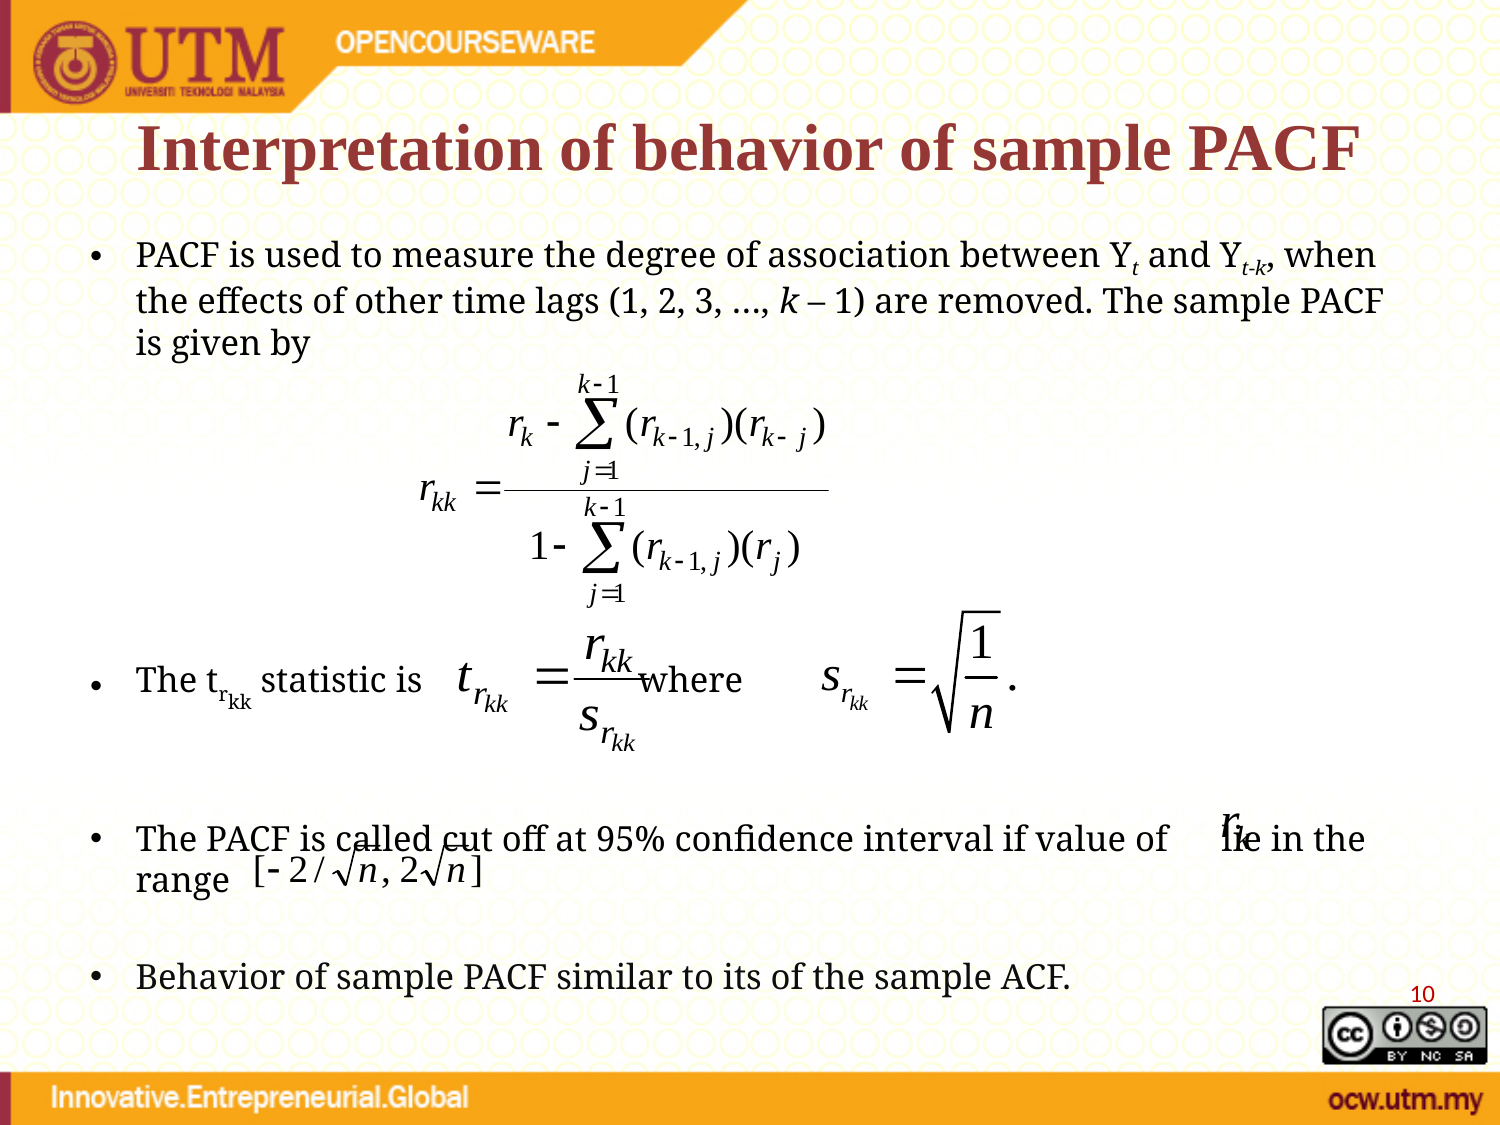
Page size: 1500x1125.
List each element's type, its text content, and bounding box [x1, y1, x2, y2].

title Interpretation of behavior of sample PACF [74, 49, 1426, 224]
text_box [412, 362, 838, 619]
picture [0, 0, 1500, 1125]
slide_number 10 [1100, 962, 1450, 1023]
list PACF is used to measure the degree of association between Yt and Yt-k, when the effects of other time lags (1, 2, 3, …, k – 1) are removed. The sample PACF is given by The trkk statistic is where The PACF is called cut off at 95% confidence interval if value of lie in the range Behavior of sample PACF similar to its of the sample ACF. [74, 224, 1426, 1006]
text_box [1212, 787, 1263, 863]
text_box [449, 612, 670, 763]
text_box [249, 837, 490, 899]
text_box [812, 599, 1026, 744]
